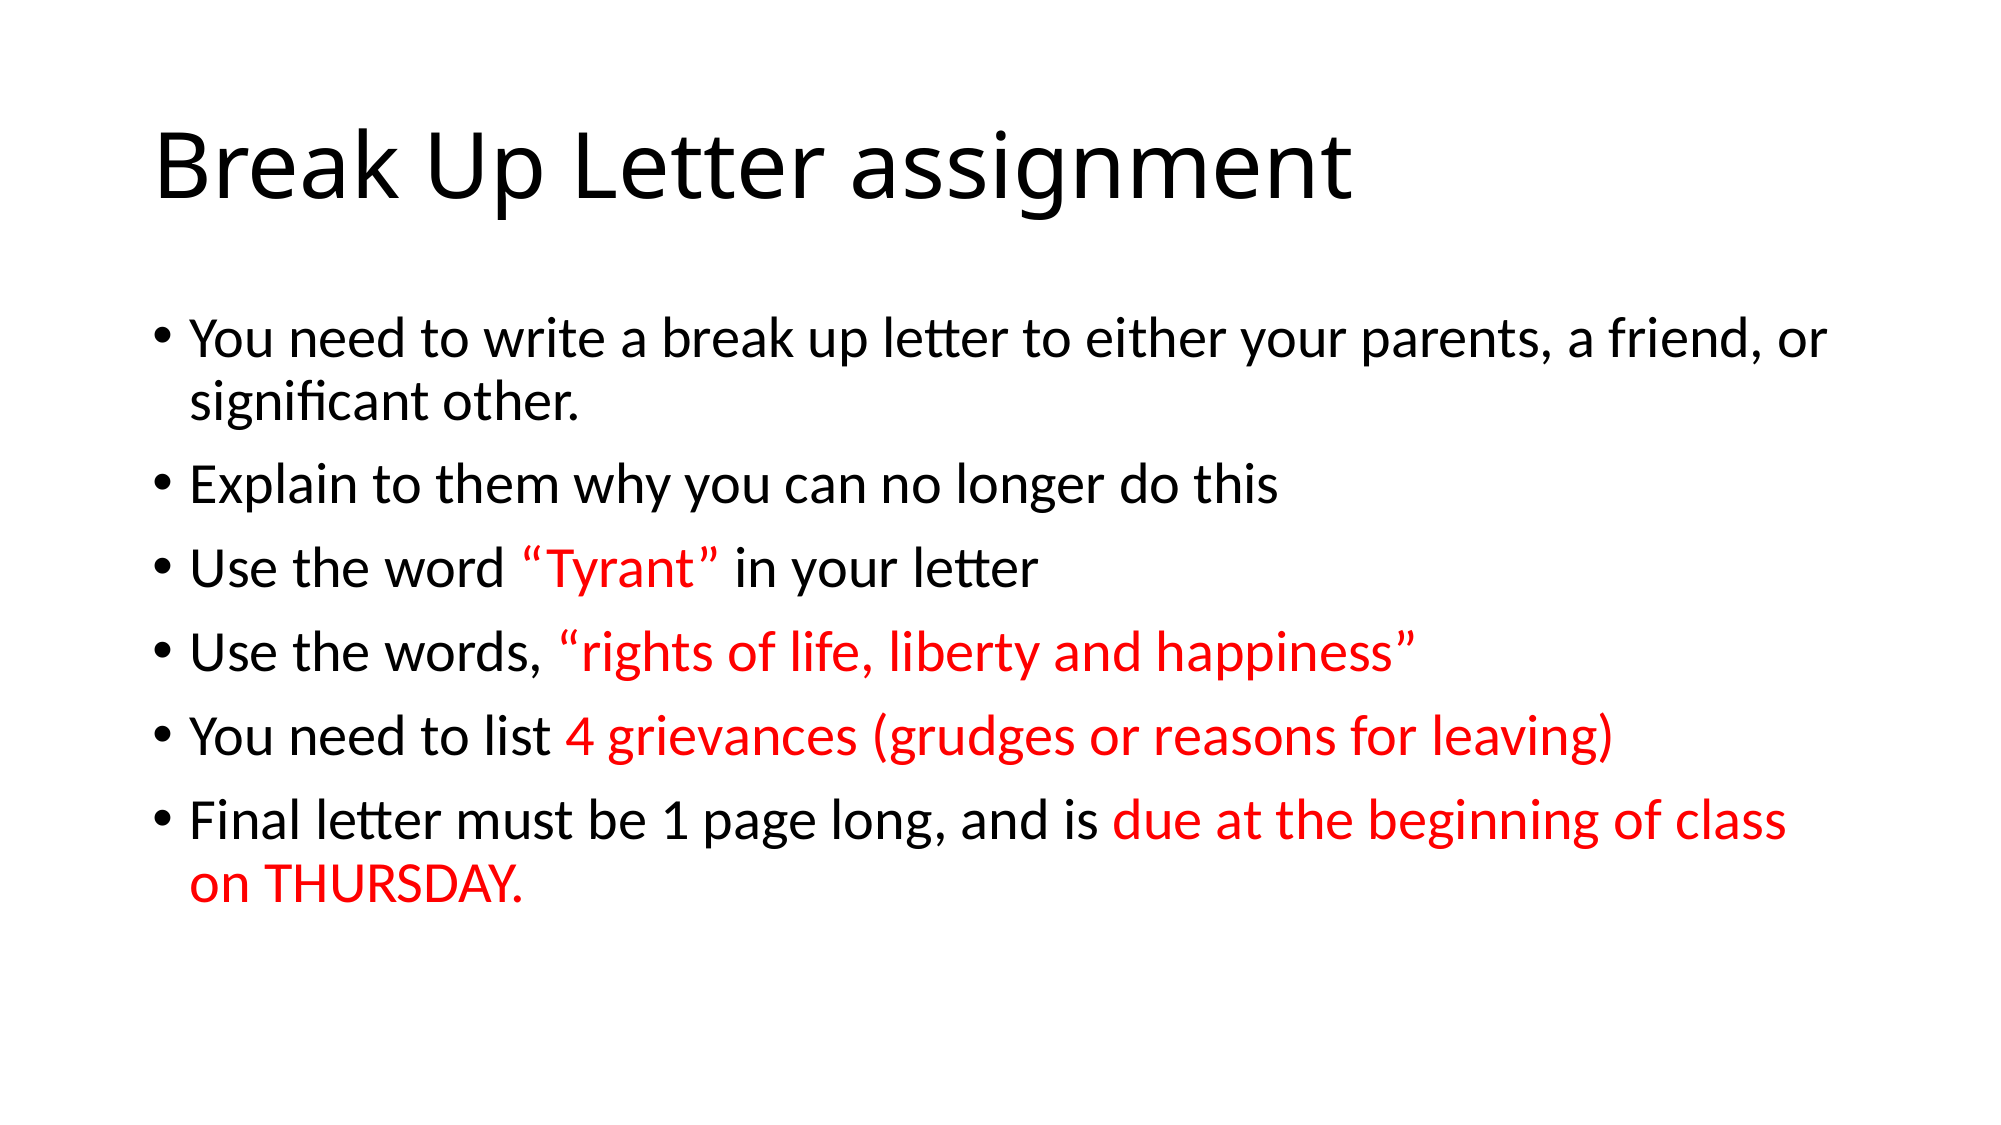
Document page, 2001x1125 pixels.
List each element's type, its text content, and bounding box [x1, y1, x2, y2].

title Break Up Letter assignment [137, 59, 1863, 278]
list You need to write a break up letter to either your parents, a friend, or significant other. Explain to them why you can no longer do this Use the word “Tyrant” in your letter Use the words, “rights of life, liberty and happiness” You need to list 4 grievances (grudges or reasons for leaving) Final letter must be 1 page long, and is due at the beginning of class on THURSDAY. [137, 299, 1863, 1014]
